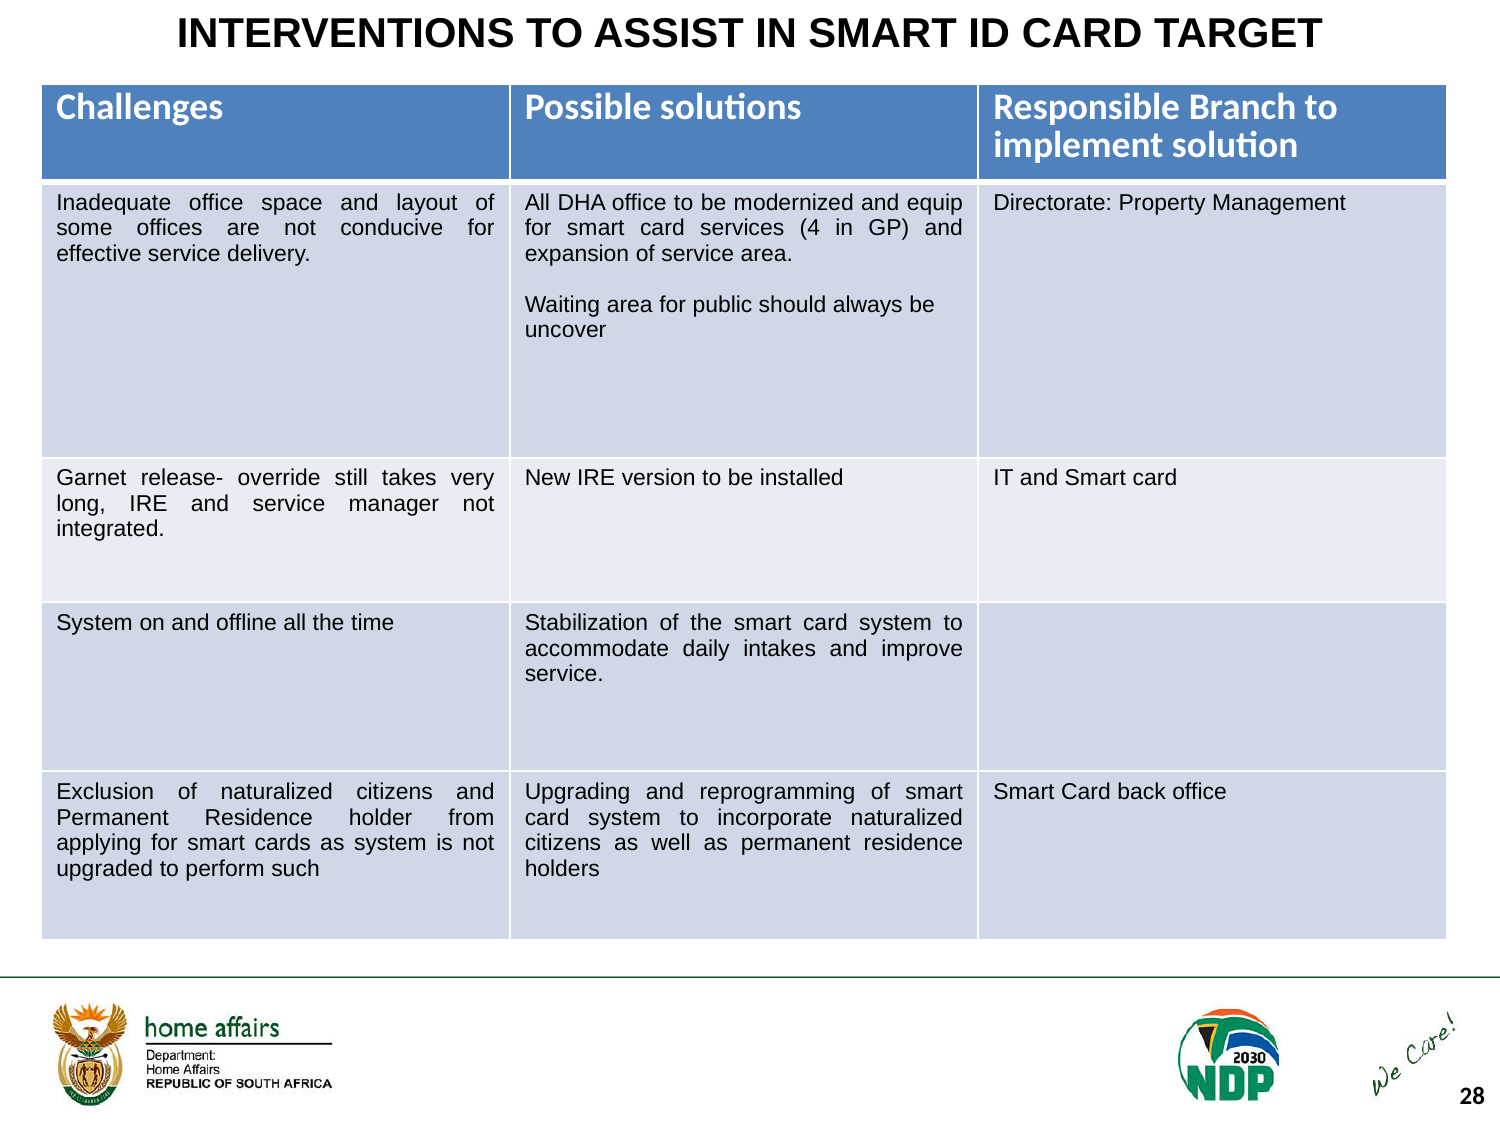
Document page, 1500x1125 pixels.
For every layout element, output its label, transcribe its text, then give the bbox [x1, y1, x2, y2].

picture [0, 0, 1500, 1125]
table_cell Directorate: Property Management [979, 185, 1446, 457]
table_cell Inadequate office space and layout of some offices are not conducive for effective service delivery. [42, 185, 509, 457]
table_cell All DHA office to be modernized and equip for smart card services (4 in GP) and expansion of service area. Waiting area for public should always be uncover [511, 185, 977, 457]
table_cell New IRE version to be installed [511, 459, 977, 601]
table_header Responsible Branch to implement solution [979, 85, 1446, 179]
table_cell Upgrading and reprogramming of smart card system to incorporate naturalized citizens as well as permanent residence holders [511, 772, 977, 939]
table_header Possible solutions [511, 85, 977, 179]
table_cell Smart Card back office [979, 772, 1446, 939]
table_cell System on and offline all the time [42, 603, 509, 770]
table_cell Stabilization of the smart card system to accommodate daily intakes and improve service. [511, 603, 977, 770]
table_cell Exclusion of naturalized citizens and Permanent Residence holder from applying for smart cards as system is not upgraded to perform such [42, 772, 509, 939]
slide_number 28 [1149, 1065, 1500, 1125]
table_cell [979, 603, 1446, 770]
table_cell IT and Smart card [979, 459, 1446, 601]
table_header Challenges [42, 85, 509, 179]
title INTERVENTIONS TO ASSIST IN SMART ID CARD TARGET [75, 12, 1425, 50]
table_cell Garnet release- override still takes very long, IRE and service manager not integrated. [42, 459, 509, 601]
